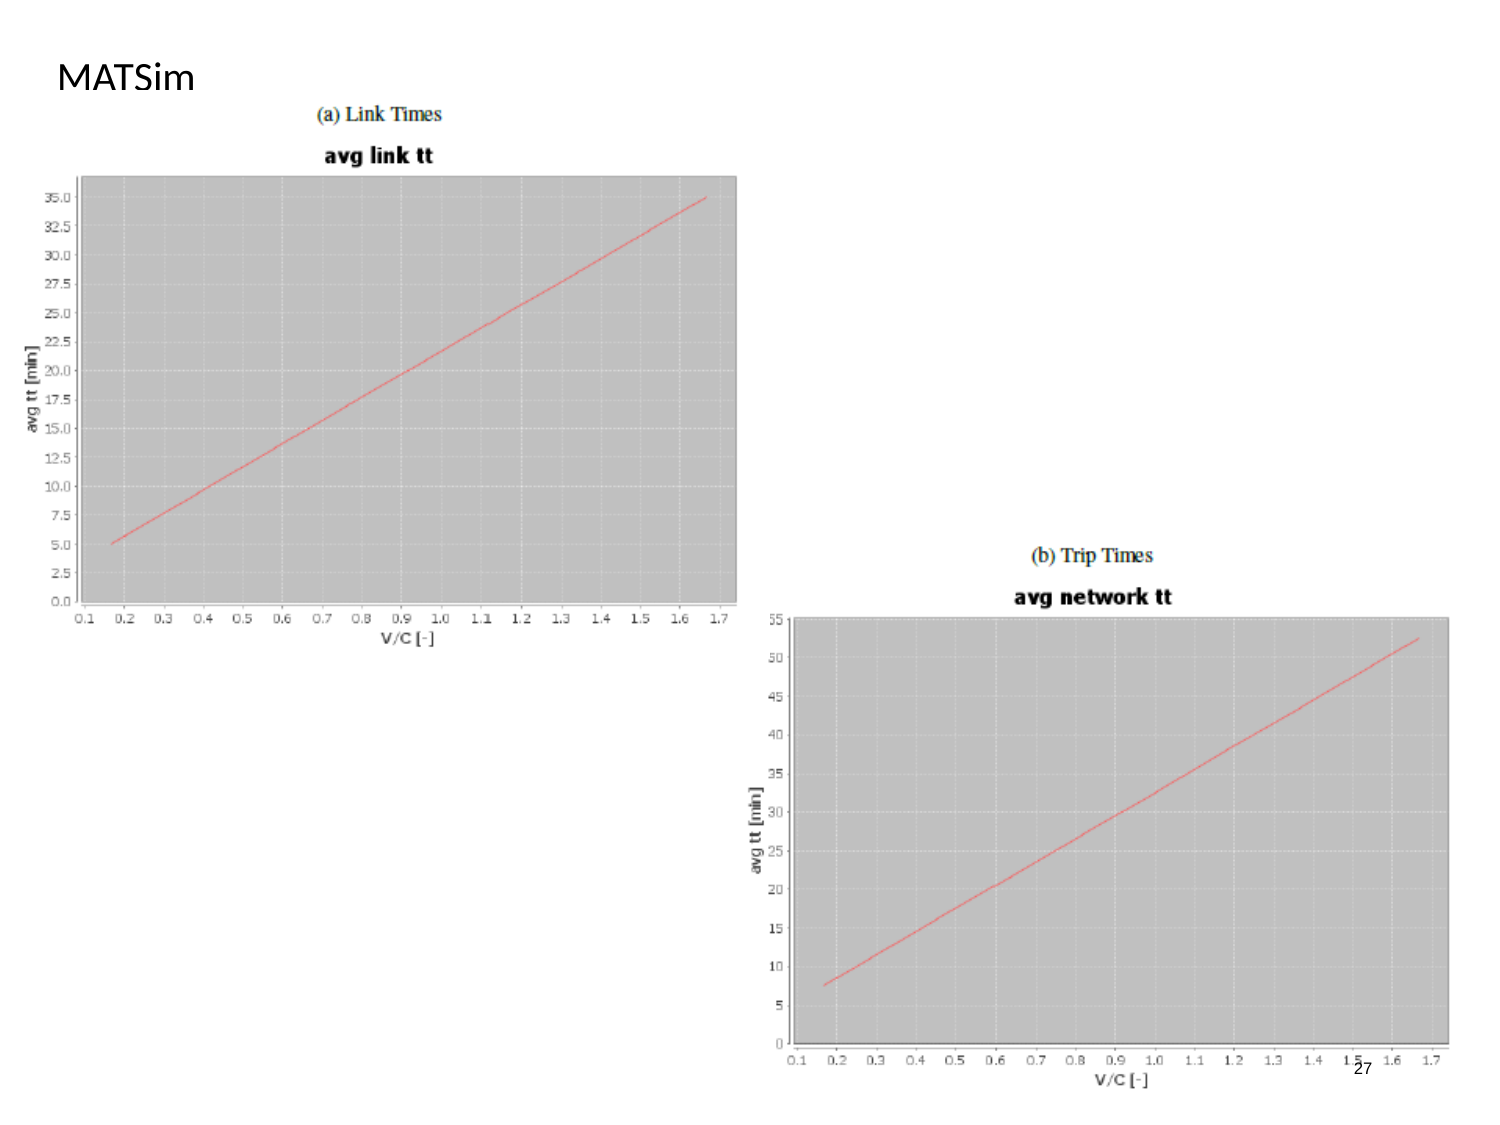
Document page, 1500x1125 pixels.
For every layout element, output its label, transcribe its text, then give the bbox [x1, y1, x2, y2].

picture [0, 89, 1500, 1098]
text_box MATSim [42, 42, 211, 88]
